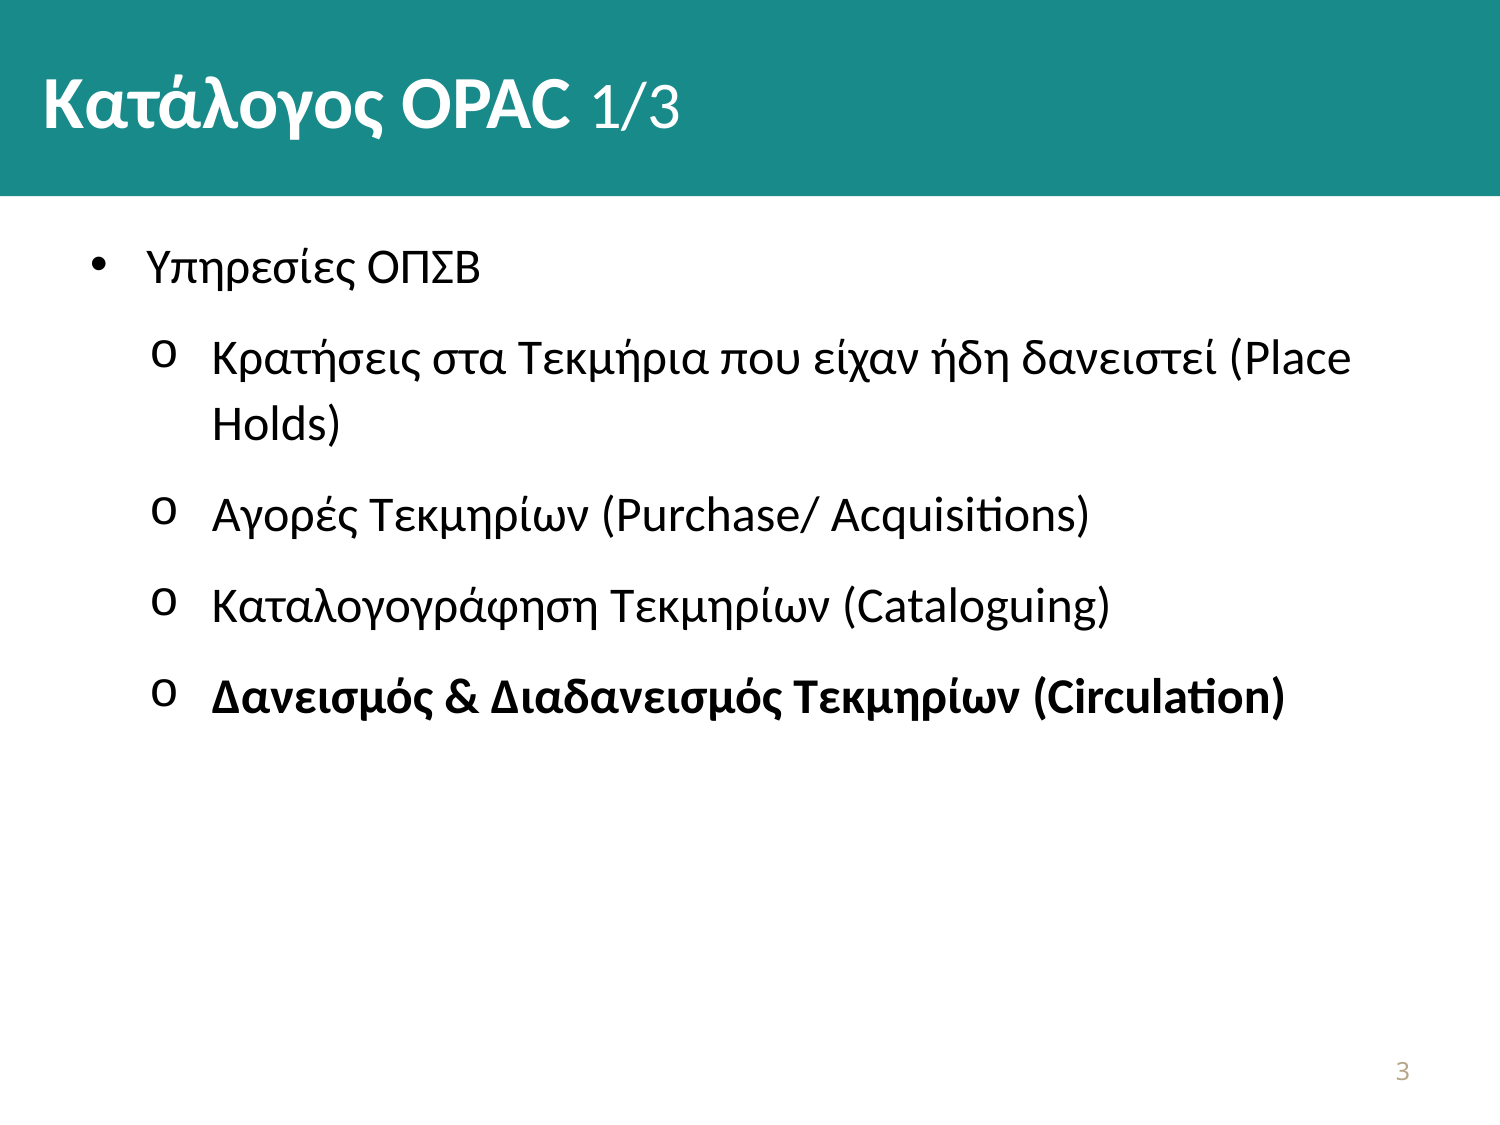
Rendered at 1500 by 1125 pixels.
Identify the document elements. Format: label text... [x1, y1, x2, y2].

list Υπηρεσίες ΟΠΣΒ Κρατήσεις στα Τεκμήρια που είχαν ήδη δανειστεί (Place Holds) Αγορές Τεκμηρίων (Purchase/ Acquisitions) Καταλογογράφηση Τεκμηρίων (Cataloguing) Δανεισμός & Διαδανεισμός Τεκμηρίων (Circulation) [75, 219, 1425, 1024]
title Κατάλογος OPAC 1/3 [0, 0, 1500, 197]
slide_number 2 [1074, 1042, 1425, 1103]
